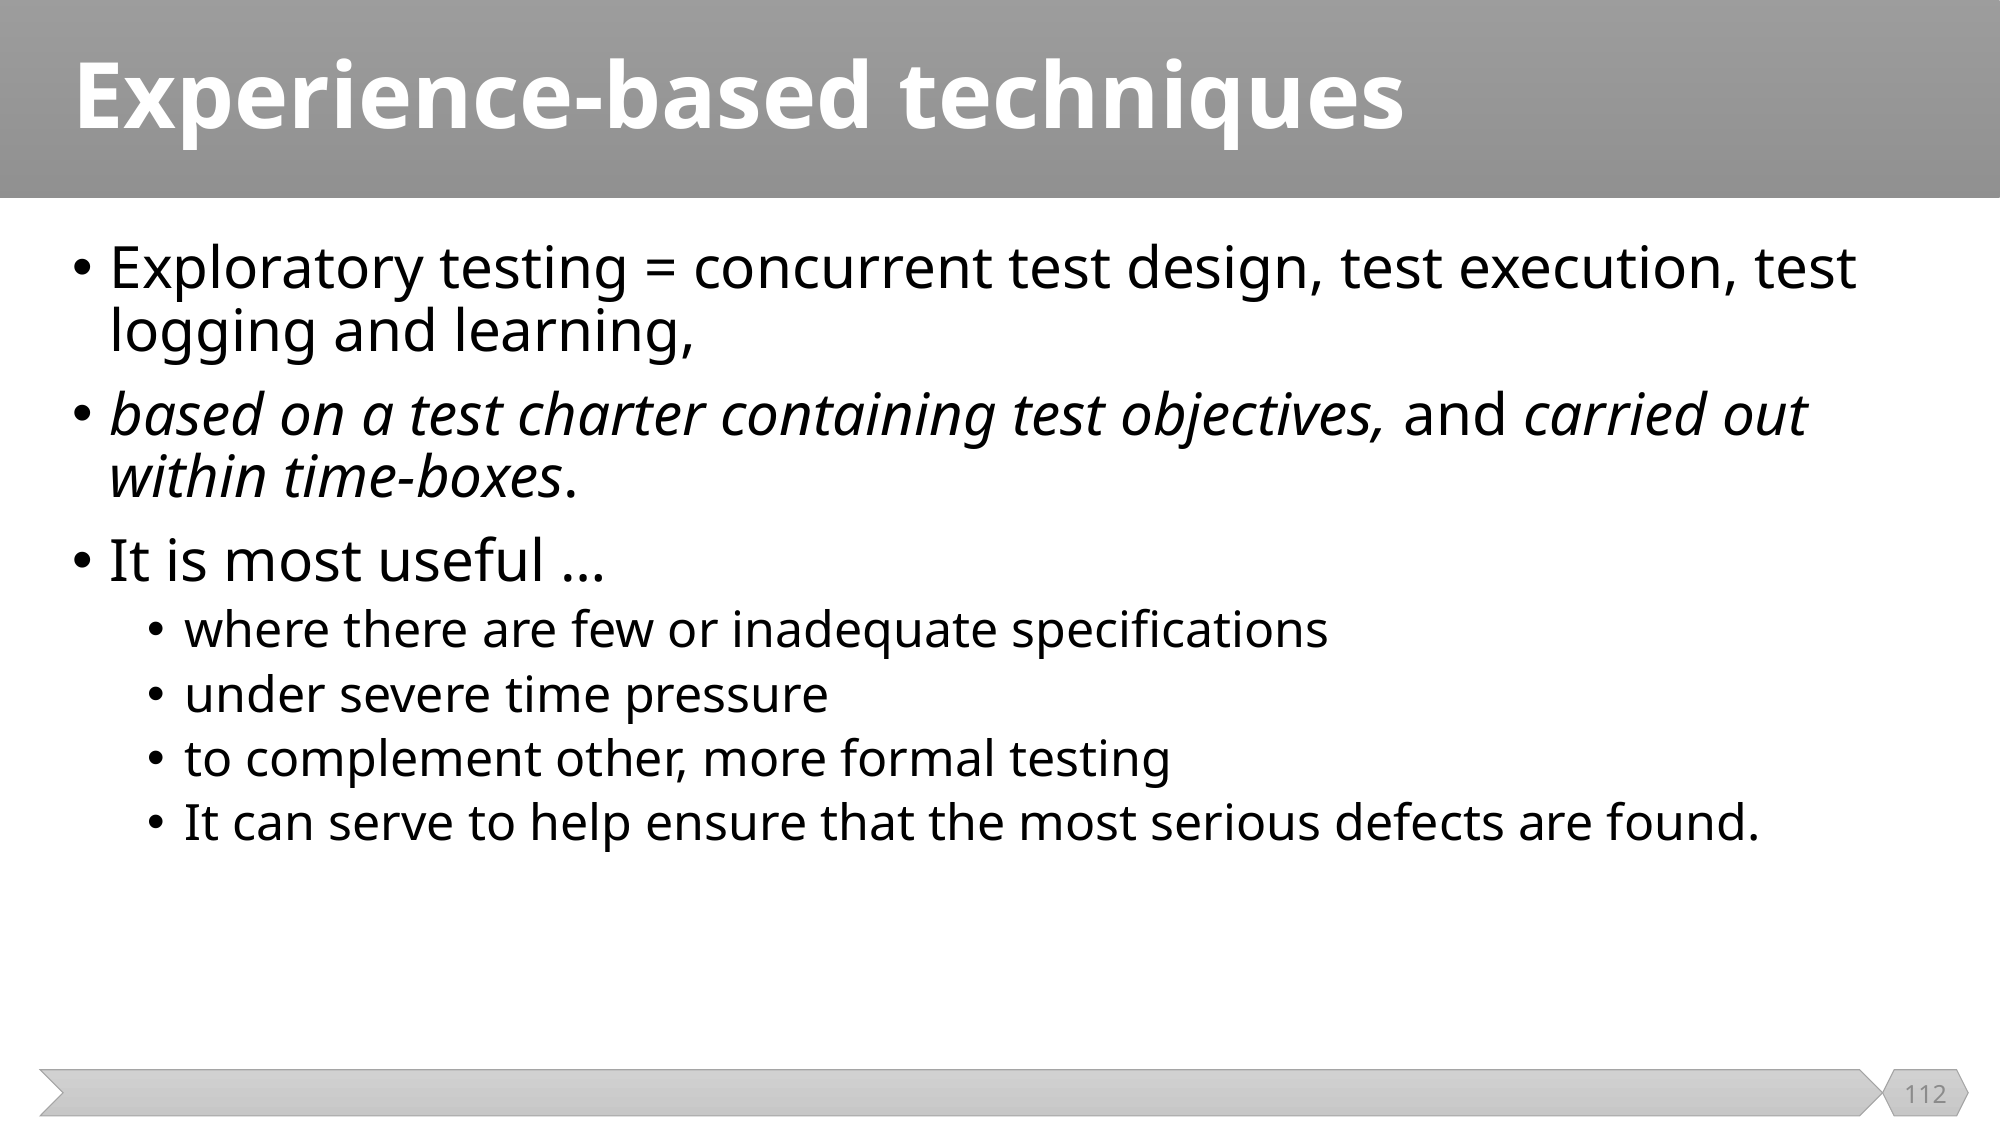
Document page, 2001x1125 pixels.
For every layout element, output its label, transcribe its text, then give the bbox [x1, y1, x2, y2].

slide_number 112 [1882, 1065, 1969, 1125]
list Exploratory testing = concurrent test design, test execution, test logging and learning, based on a test charter containing test objectives, and carried out within time-boxes. It is most useful … where there are few or inadequate specifications under severe time pressure to complement other, more formal testing It can serve to help ensure that the most serious defects are found. [56, 230, 1969, 1010]
title Experience-based techniques [56, 0, 1969, 199]
